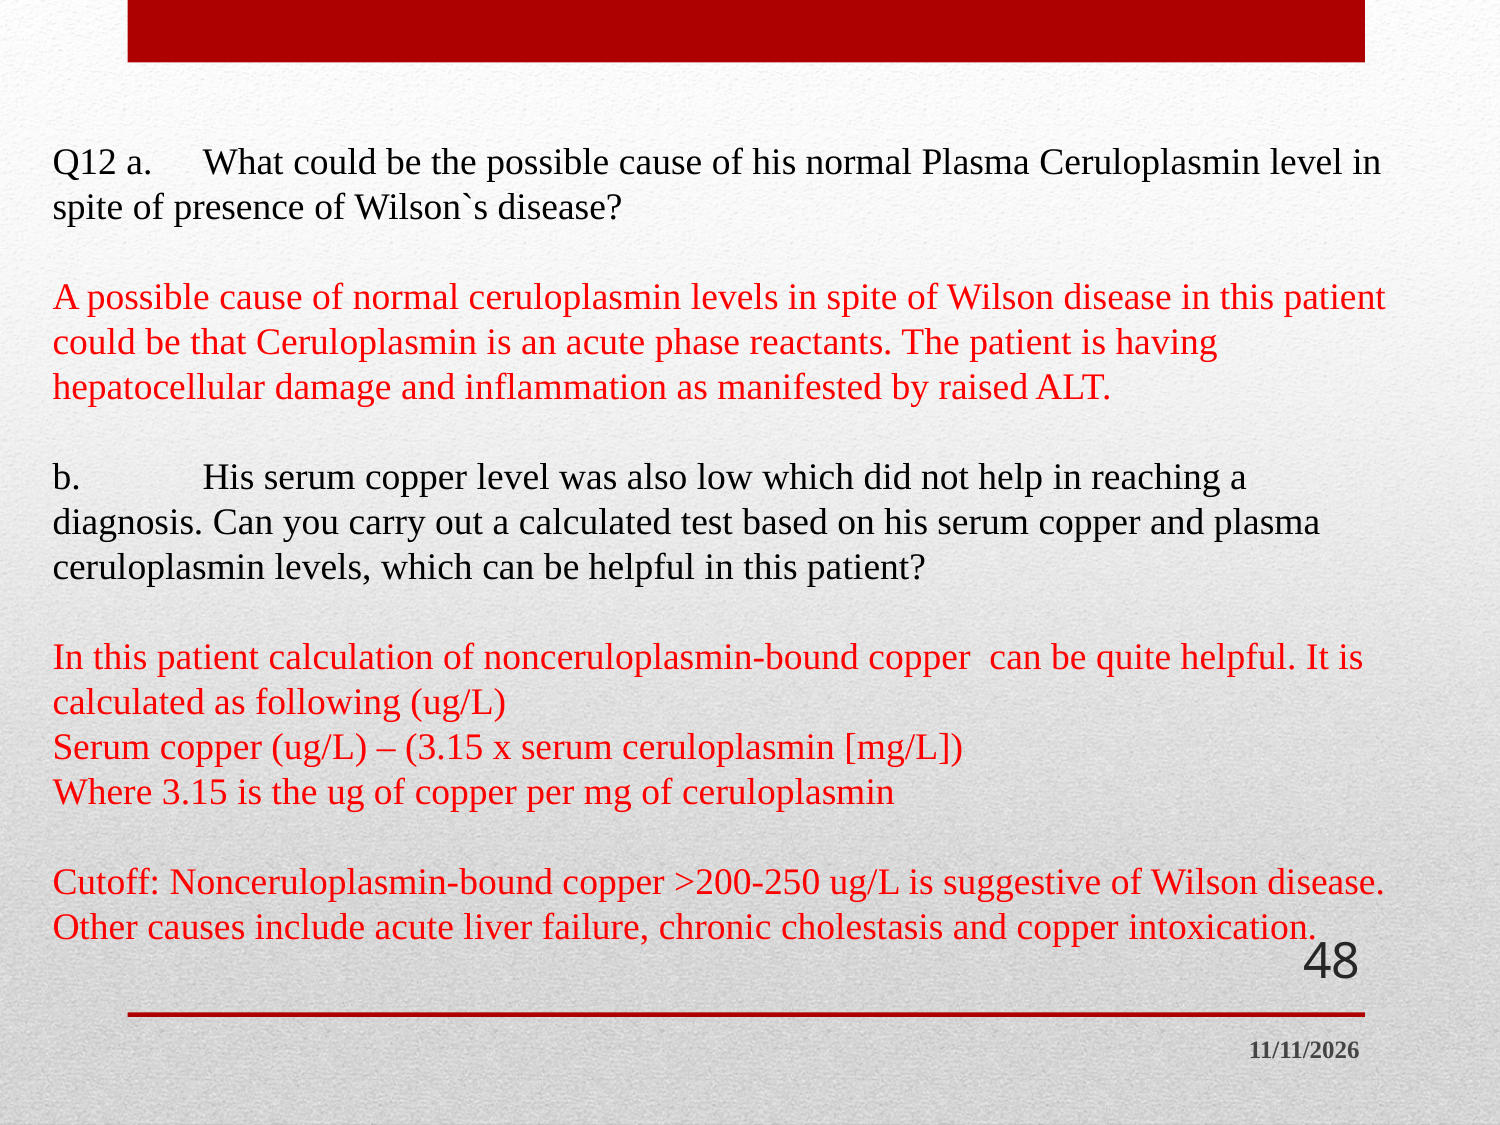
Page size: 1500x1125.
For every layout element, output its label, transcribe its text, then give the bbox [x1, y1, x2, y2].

slide_number 48 [1250, 933, 1375, 993]
title Q12 a. What could be the possible cause of his normal Plasma Ceruloplasmin level in spite of presence of Wilson`s disease? A possible cause of normal ceruloplasmin levels in spite of Wilson disease in this patient could be that Ceruloplasmin is an acute phase reactants. The patient is having hepatocellular damage and inflammation as manifested by raised ALT. b. His serum copper level was also low which did not help in reaching a diagnosis. Can you carry out a calculated test based on his serum copper and plasma ceruloplasmin levels, which can be helpful in this patient? In this patient calculation of nonceruloplasmin-bound copper can be quite helpful. It is calculated as following (ug/L) Serum copper (ug/L) – (3.15 x serum ceruloplasmin [mg/L]) Where 3.15 is the ug of copper per mg of ceruloplasmin Cutoff: Nonceruloplasmin-bound copper >200-250 ug/L is suggestive of Wilson disease. Other causes include acute liver failure, chronic cholestasis and copper intoxication. [37, 962, 1413, 1125]
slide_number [1025, 1018, 1375, 1079]
